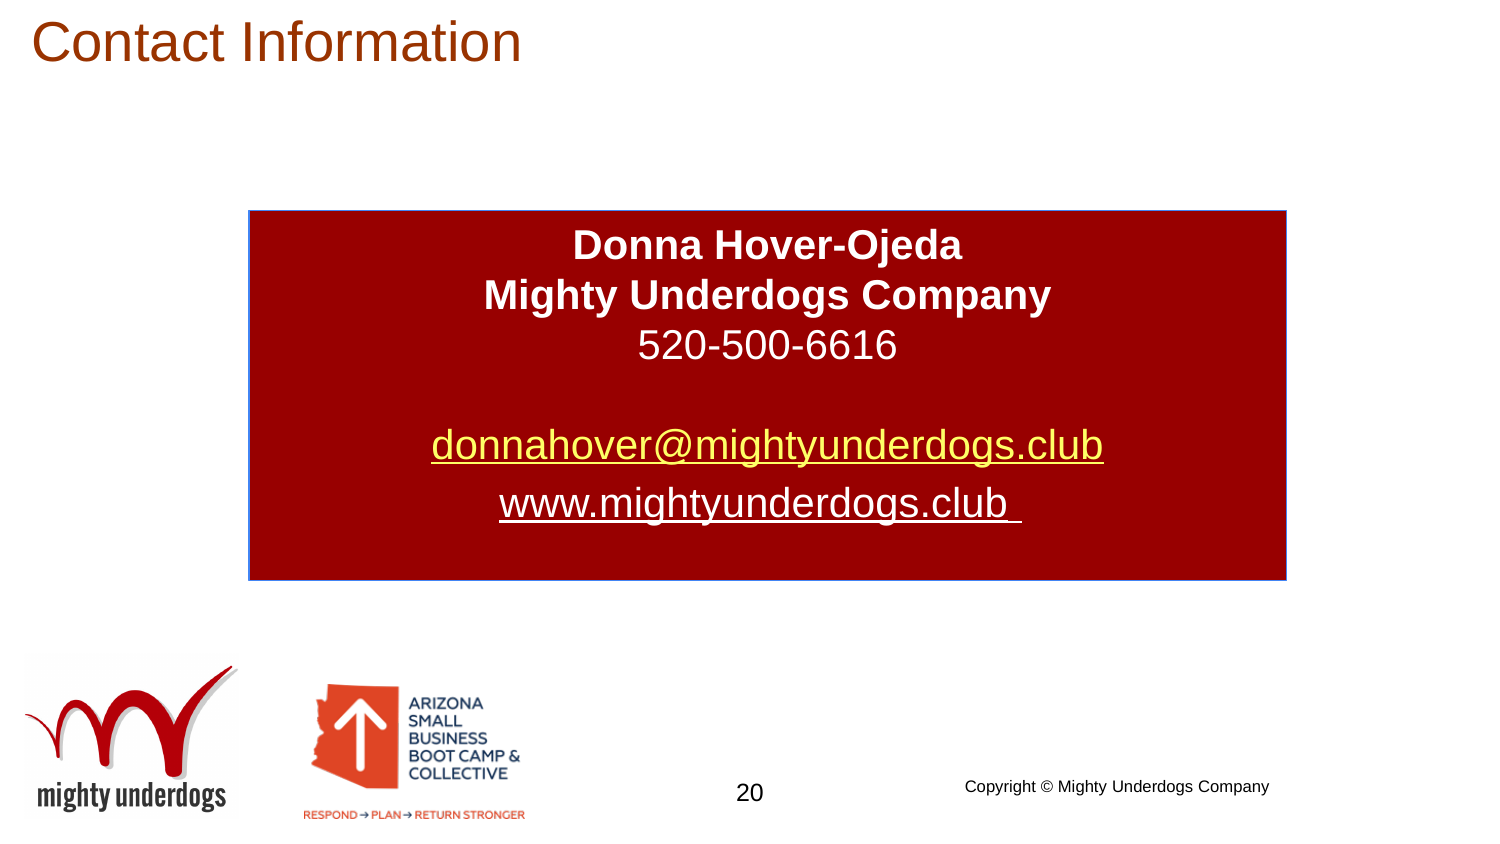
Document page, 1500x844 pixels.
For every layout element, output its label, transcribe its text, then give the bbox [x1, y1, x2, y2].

text_box ‹#› [575, 768, 925, 807]
picture [304, 684, 526, 819]
text_box Donna Hover-Ojeda Mighty Underdogs Company 520-500-6616 donnahover@mightyunderdogs.club www.mightyunderdogs.club [248, 210, 1287, 581]
text_box Copyright © Mighty Underdogs Company [949, 768, 1463, 807]
picture [24, 653, 239, 819]
title Contact Information [16, 2, 1464, 77]
